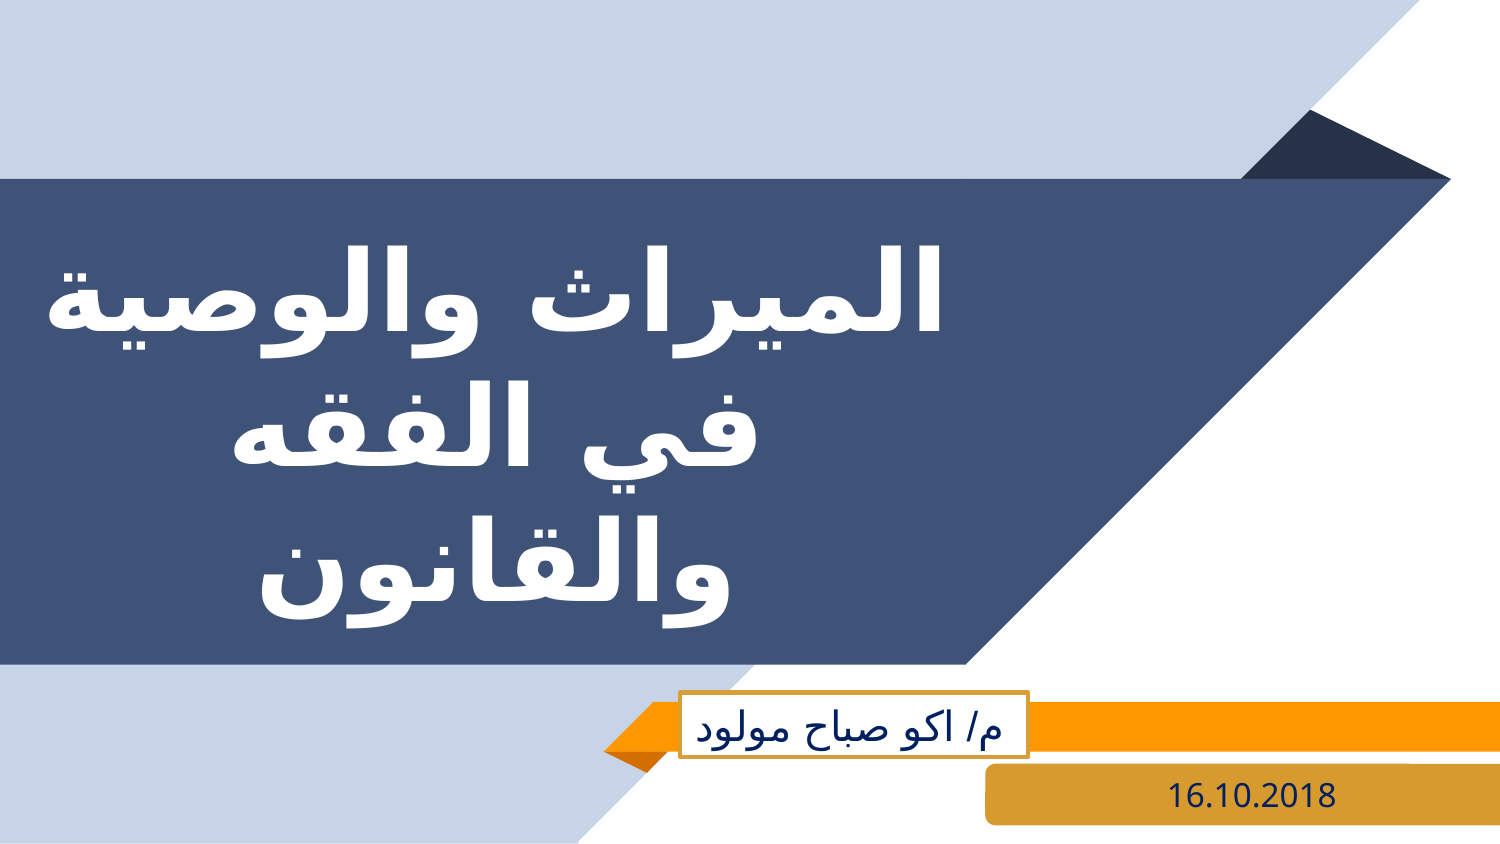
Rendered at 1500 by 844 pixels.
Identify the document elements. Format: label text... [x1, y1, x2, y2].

text_box 16.10.2018 [983, 761, 1500, 828]
title الميراث والوصية في الفقه والقانون [0, 178, 994, 665]
text_box م/ اكو صباح مولود [678, 690, 1030, 759]
